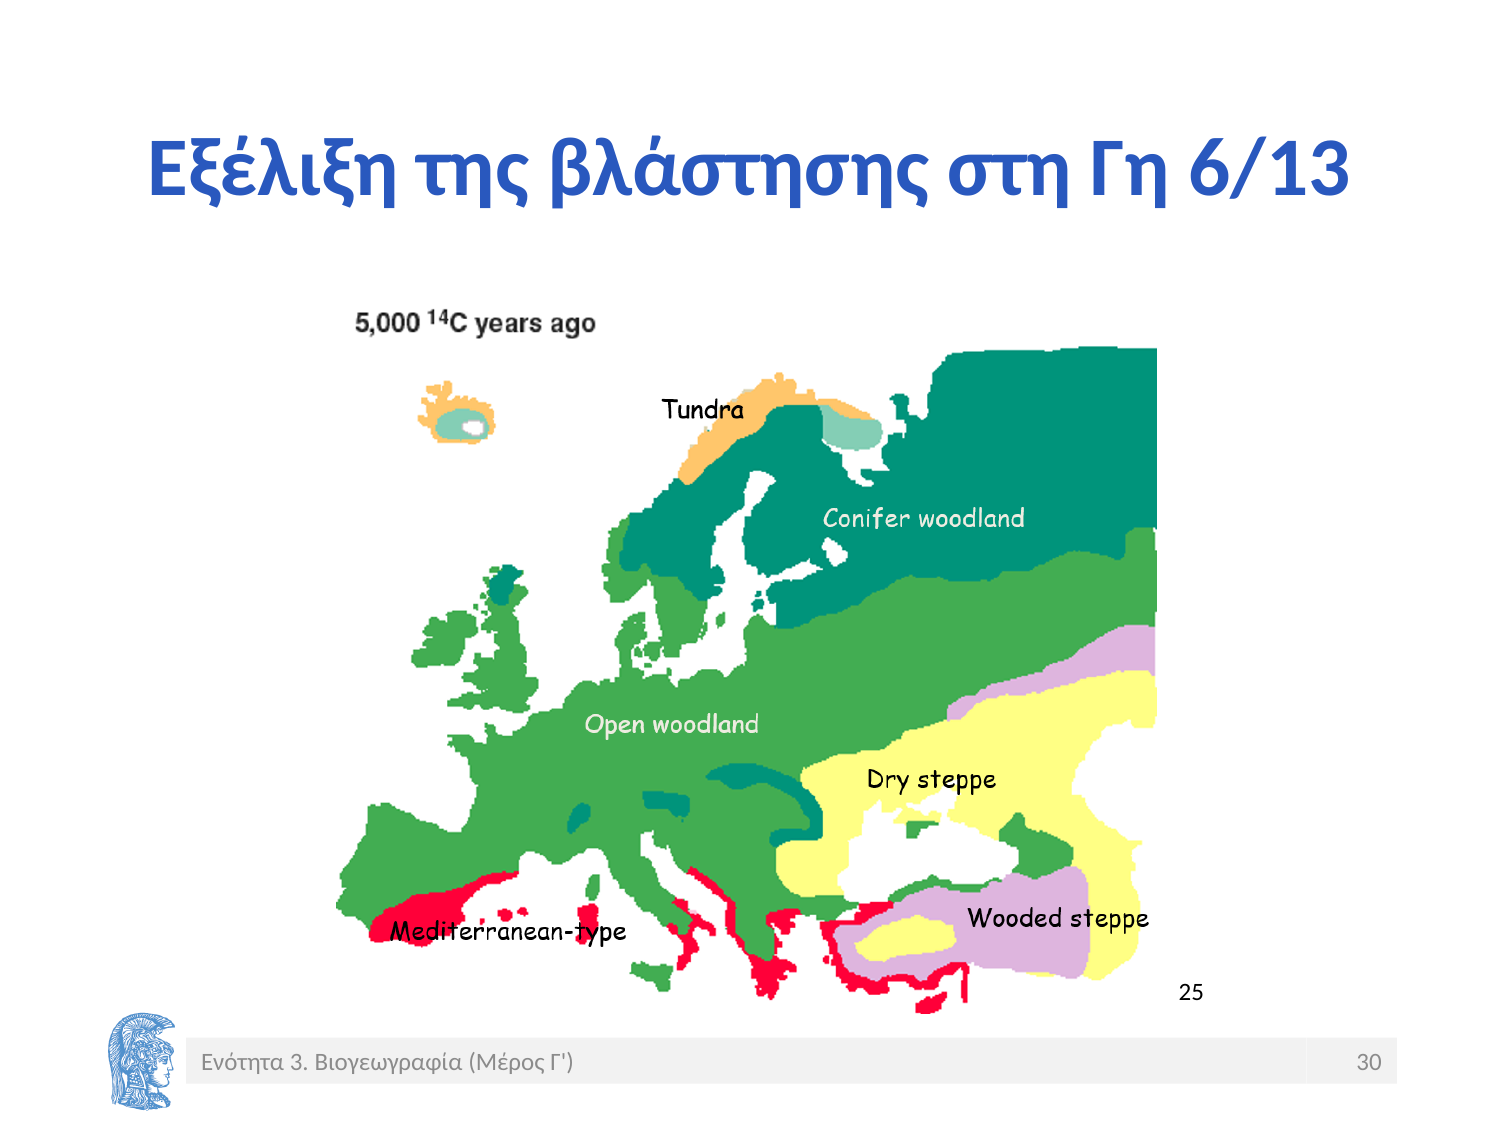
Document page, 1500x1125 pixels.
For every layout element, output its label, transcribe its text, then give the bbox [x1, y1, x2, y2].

title Εξέλιξη της βλάστησης στη Γη 6/13 [103, 59, 1397, 278]
slide_number 30 [1306, 1037, 1397, 1084]
text_box 25 [1164, 967, 1220, 1013]
footer Ενότητα 3. Βιογεωγραφία (Μέρος Γ') [186, 1037, 1306, 1084]
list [336, 299, 1164, 1014]
picture [103, 1011, 186, 1114]
